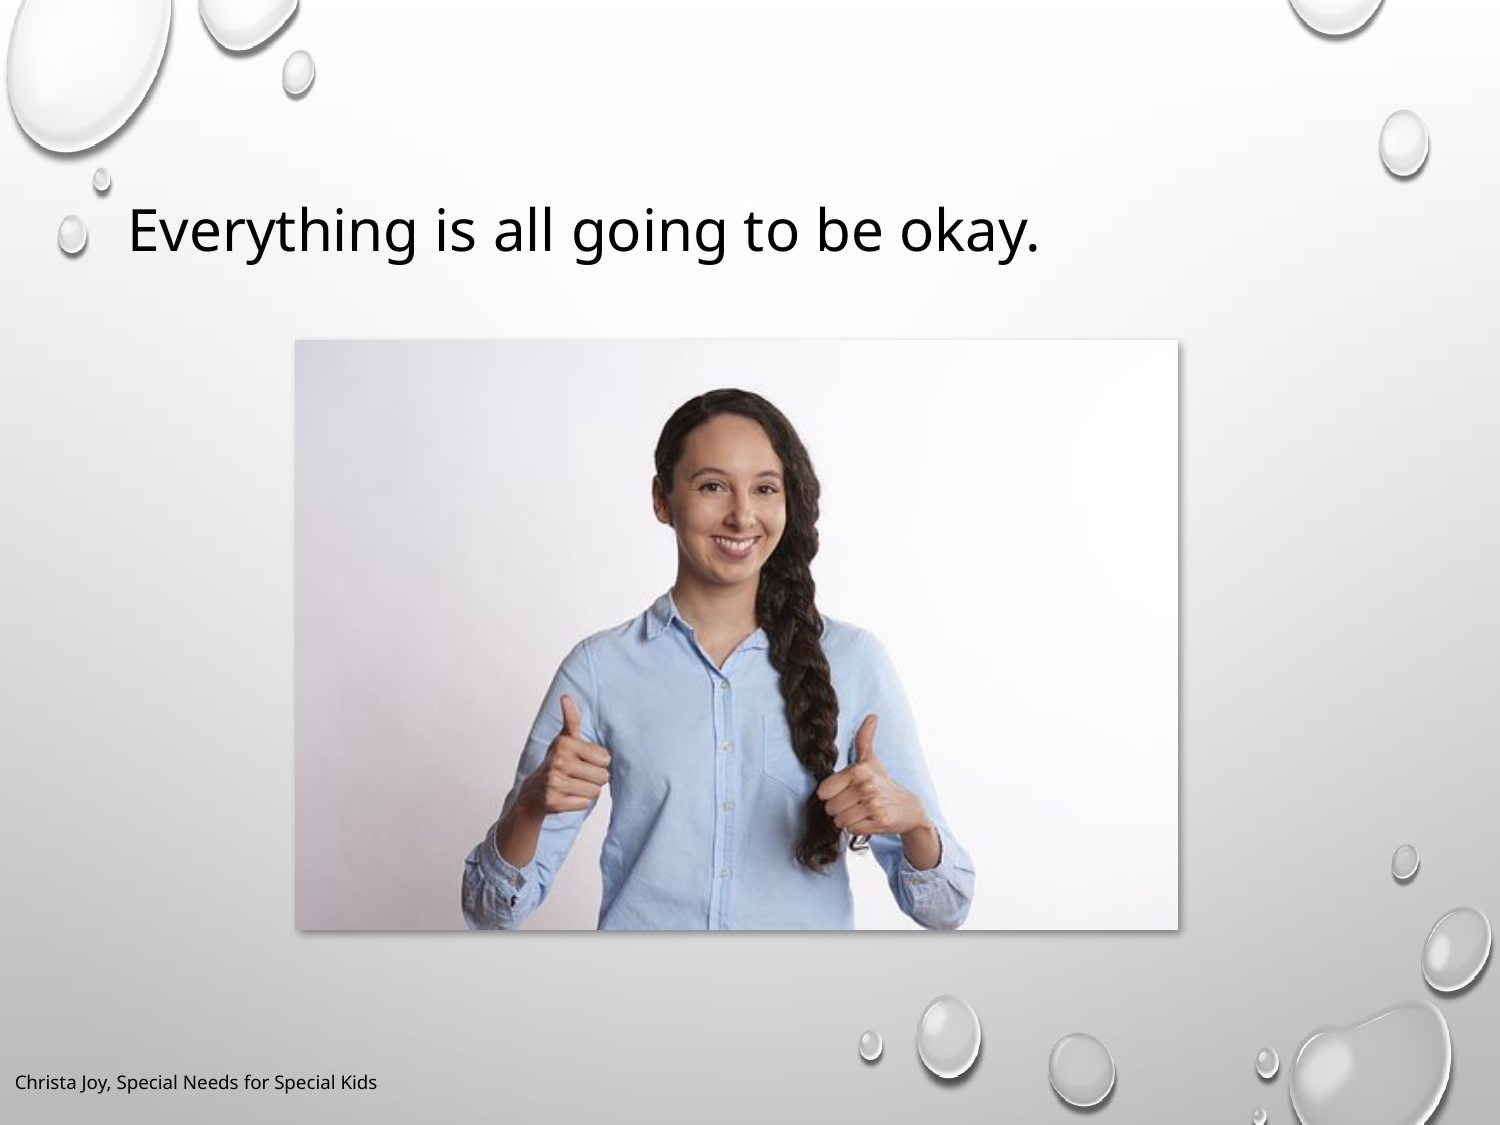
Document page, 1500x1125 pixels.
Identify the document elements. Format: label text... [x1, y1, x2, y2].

text_box Christa Joy, Special Needs for Special Kids [0, 1063, 718, 1102]
picture [0, 0, 1500, 1125]
title Everything is all going to be okay. [112, 101, 1388, 364]
